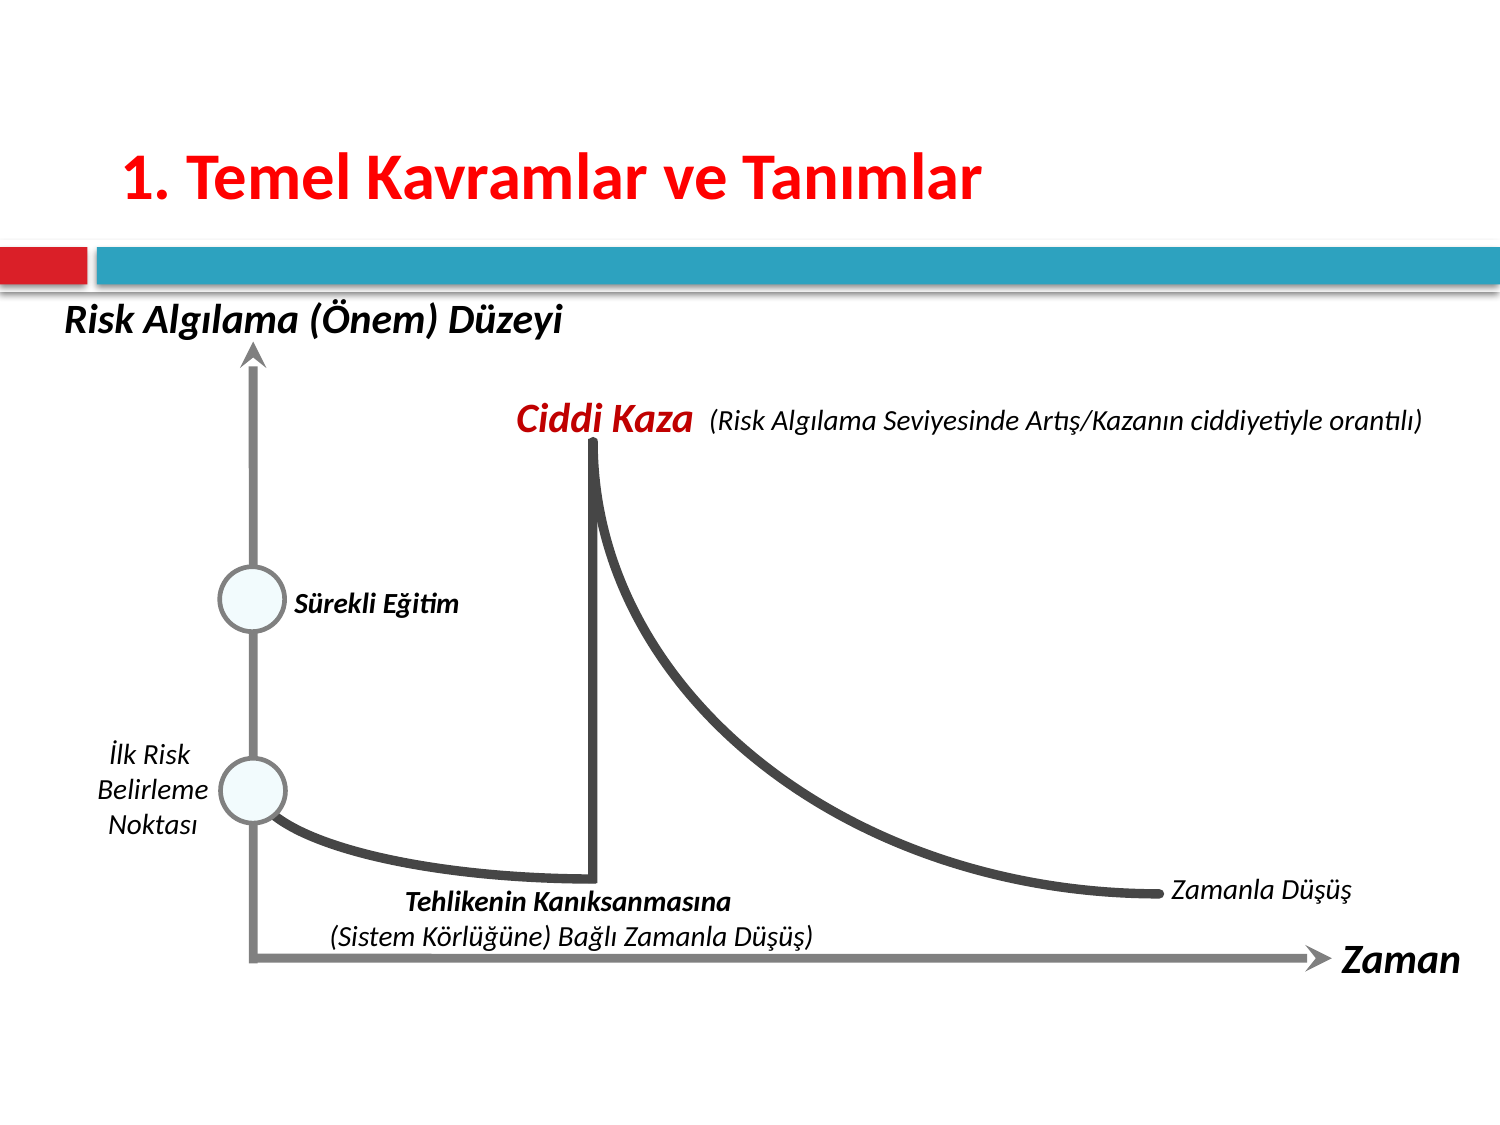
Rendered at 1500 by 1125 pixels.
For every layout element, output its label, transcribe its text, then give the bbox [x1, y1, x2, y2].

text_box Tehlikenin Kanıksanmasına (Sistem Körlüğüne) Bağlı Zamanla Düşüş) [298, 875, 846, 960]
text_box Risk Algılama (Önem) Düzeyi [44, 284, 583, 349]
text_box [593, 444, 1160, 893]
text_box [219, 566, 285, 632]
text_box (Risk Algılama Seviyesinde Artış/Kazanın ciddiyetiyle orantılı) [694, 394, 1477, 444]
text_box [253, 758, 286, 824]
text_box Zamanla Düşüş [1123, 862, 1401, 913]
text_box Sürekli Eğitim [269, 577, 475, 628]
text_box Zaman [1327, 924, 1477, 989]
text_box Ciddi Kaza [477, 383, 709, 449]
text_box [593, 783, 597, 875]
text_box [246, 349, 260, 354]
text_box İlk Risk Belirleme Noktası [53, 727, 253, 848]
text_box 1. Temel Kavramlar ve Tanımlar [105, 0, 1443, 220]
text_box [1319, 952, 1327, 965]
text_box [274, 783, 592, 875]
